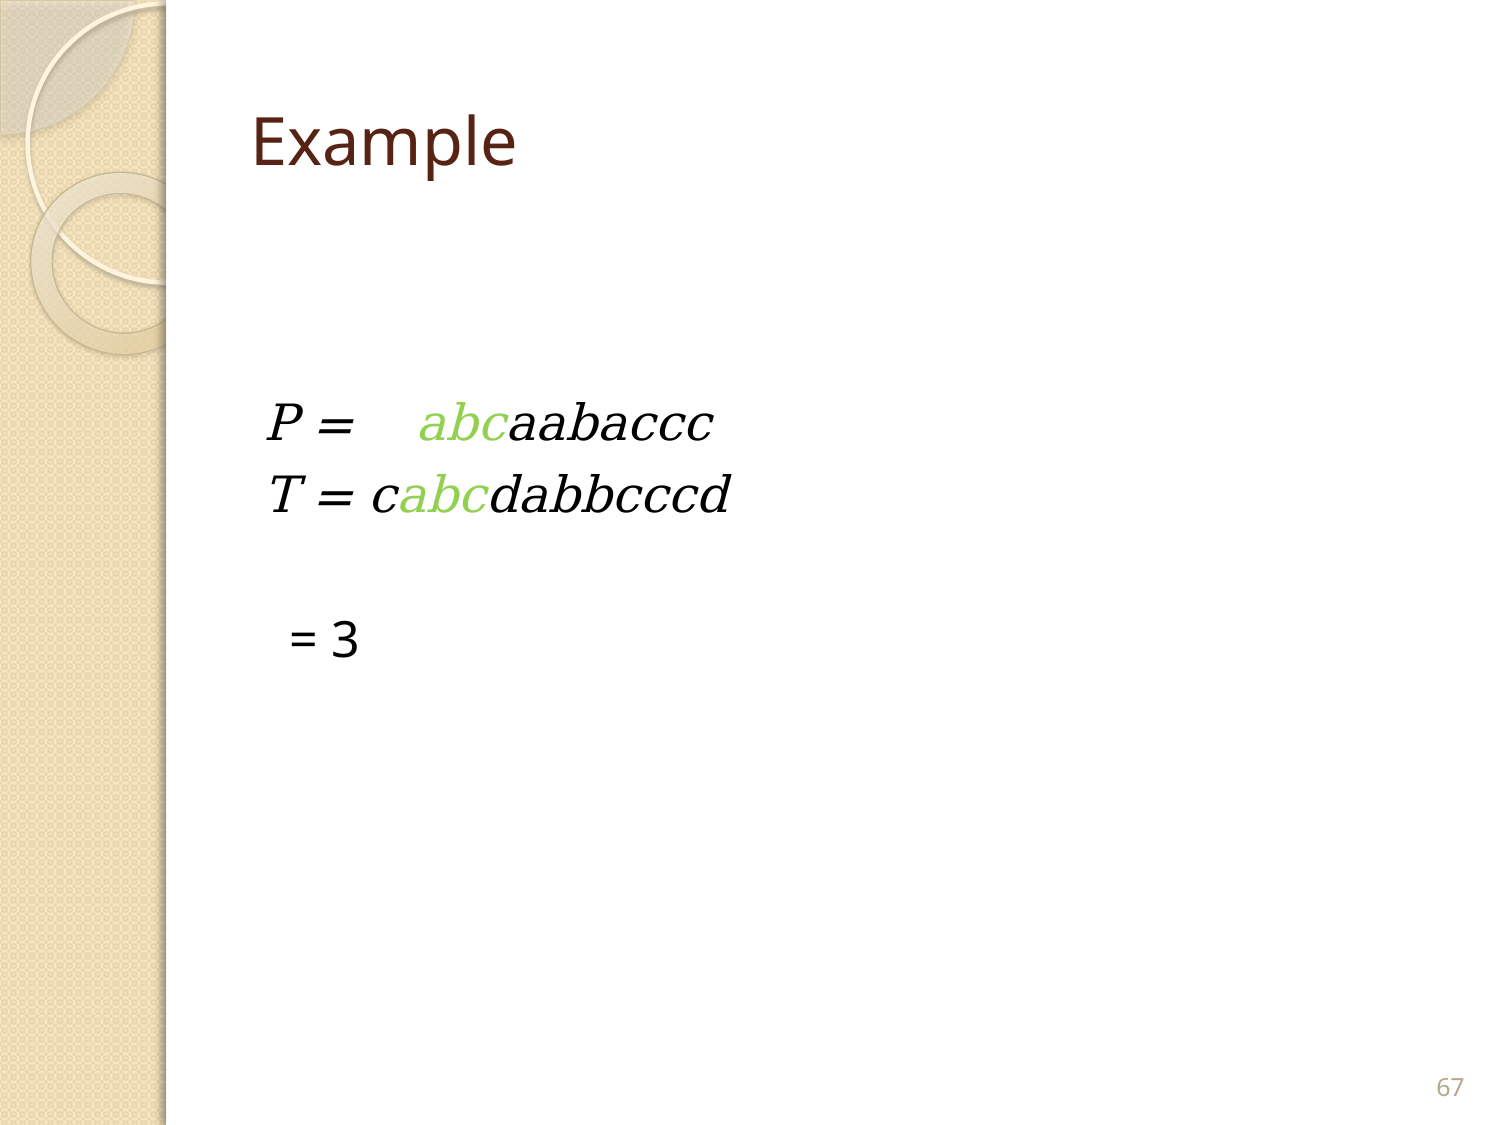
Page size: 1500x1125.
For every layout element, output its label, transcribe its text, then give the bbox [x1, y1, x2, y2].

title Example [235, 45, 1466, 233]
slide_number 67 [1413, 1034, 1488, 1113]
